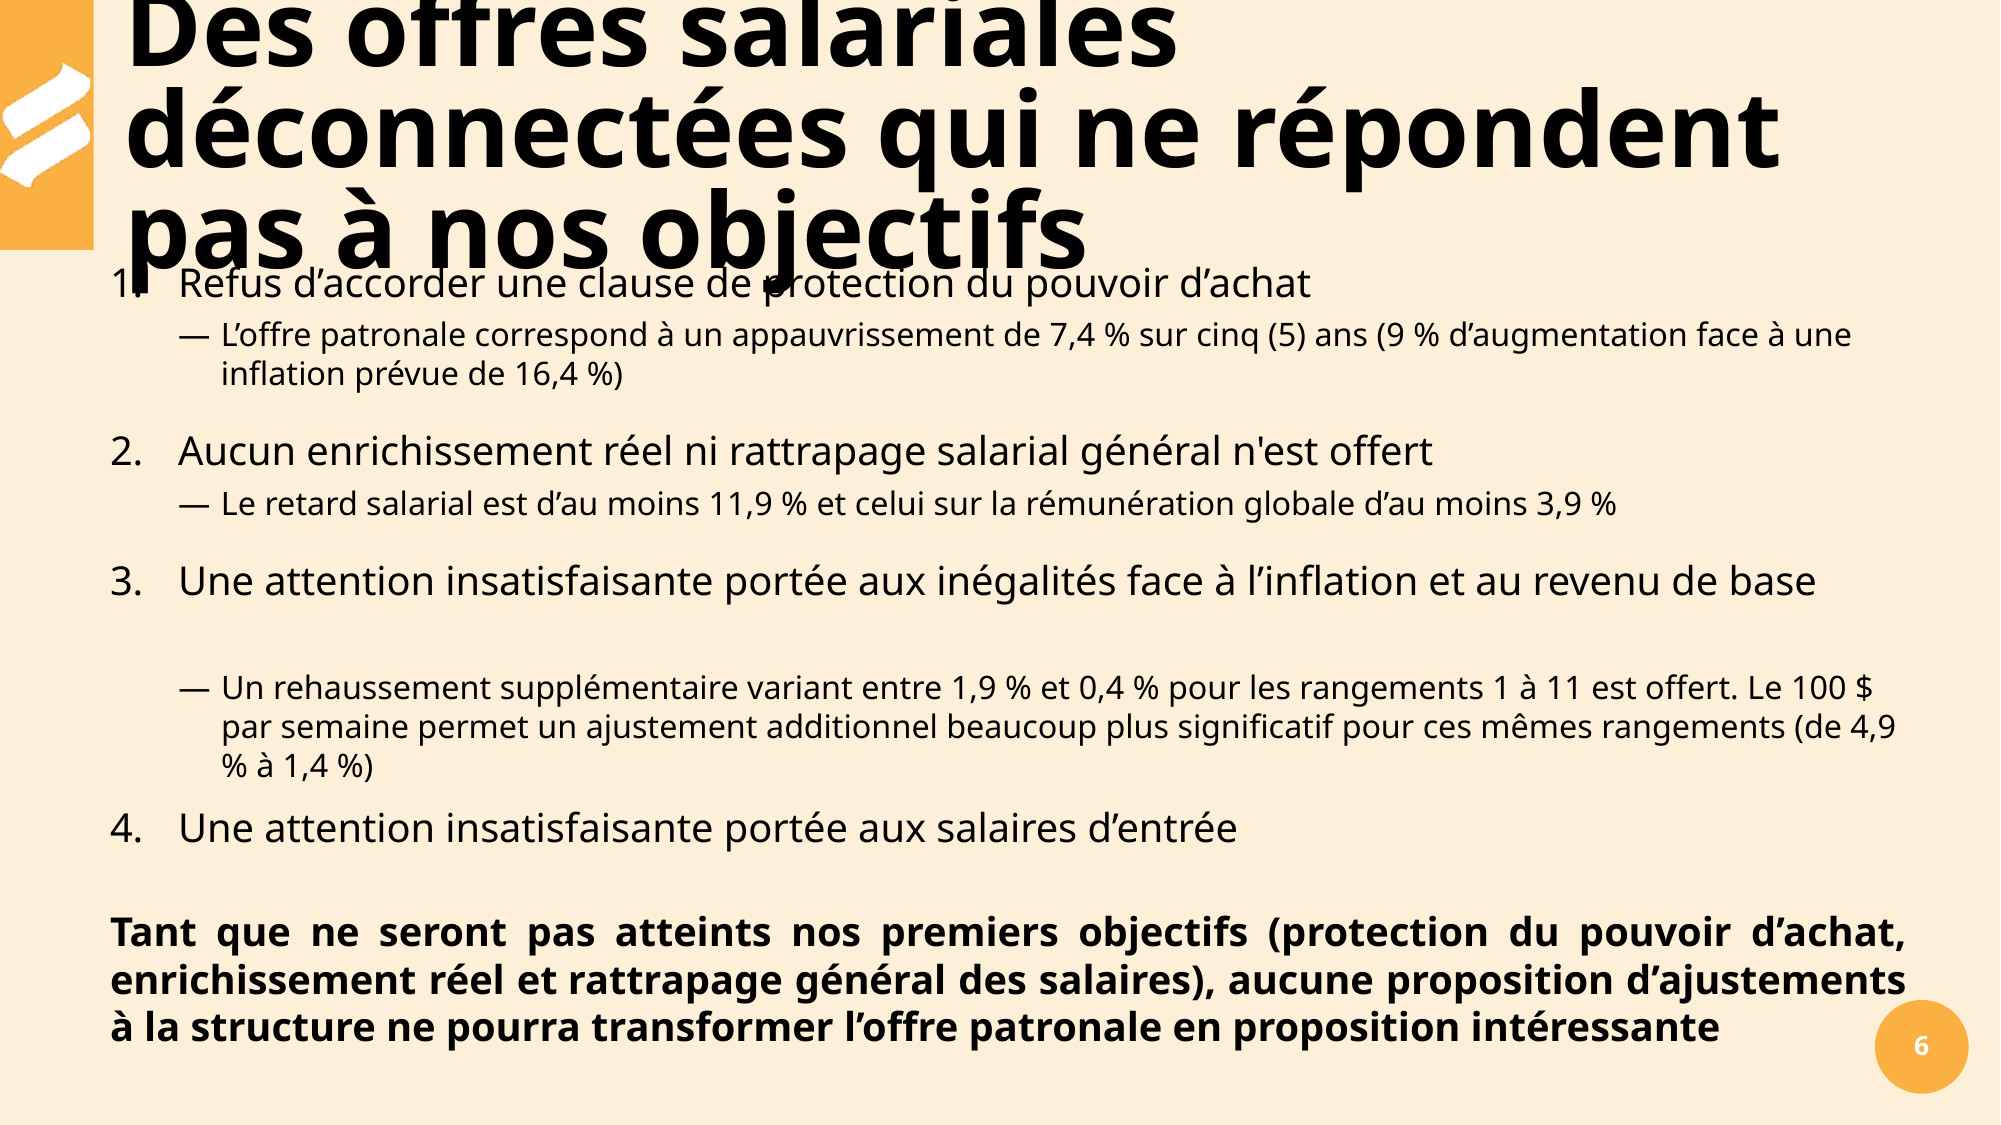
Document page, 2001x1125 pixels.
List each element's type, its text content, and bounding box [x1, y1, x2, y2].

list Refus d’accorder une clause de protection du pouvoir d’achat L’offre patronale correspond à un appauvrissement de 7,4 % sur cinq (5) ans (9 % d’augmentation face à une inflation prévue de 16,4 %) Aucun enrichissement réel ni rattrapage salarial général n'est offert Le retard salarial est d’au moins 11,9 % et celui sur la rémunération globale d’au moins 3,9 % Une attention insatisfaisante portée aux inégalités face à l’inflation et au revenu de base Un rehaussement supplémentaire variant entre 1,9 % et 0,4 % pour les rangements 1 à 11 est offert. Le 100 $ par semaine permet un ajustement additionnel beaucoup plus significatif pour ces mêmes rangements (de 4,9 % à 1,4 %) Une attention insatisfaisante portée aux salaires d’entrée Tant que ne seront pas atteints nos premiers objectifs (protection du pouvoir d’achat, enrichissement réel et rattrapage général des salaires), aucune proposition d’ajustements à la structure ne pourra transformer l’offre patronale en proposition intéressante [94, 249, 1923, 1107]
slide_number 6 [1923, 1000, 1969, 1094]
title Des offres salariales déconnectées qui ne répondent pas à nos objectifs [94, 0, 1923, 249]
